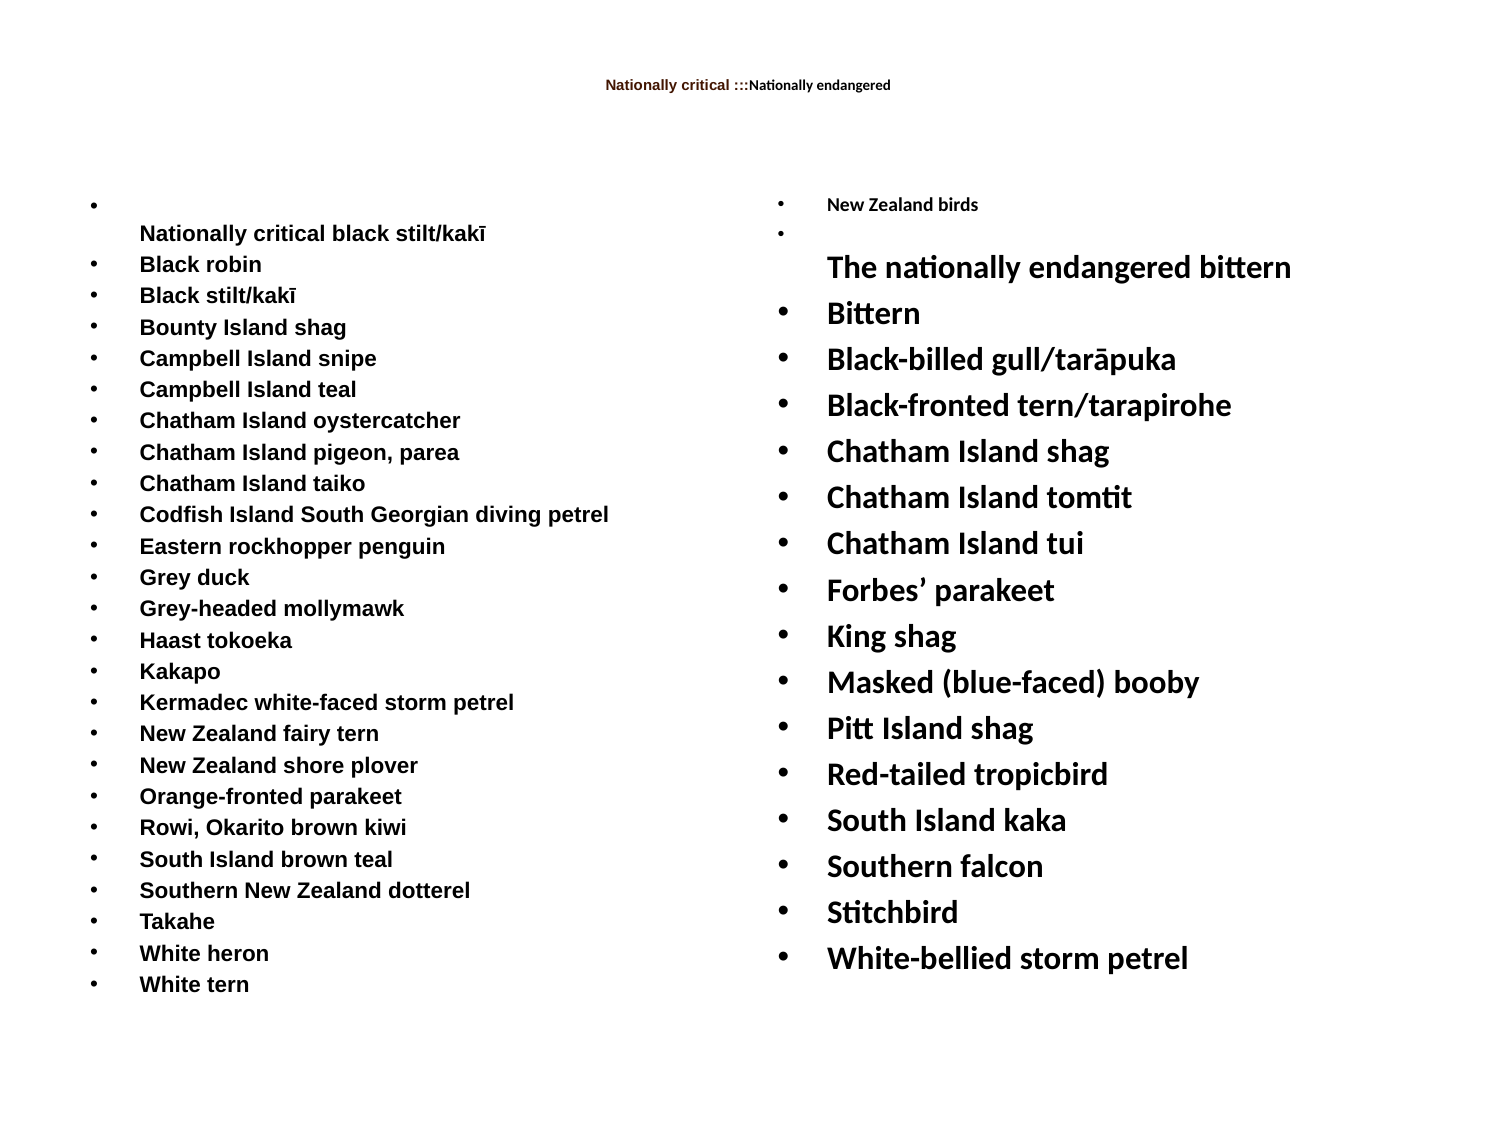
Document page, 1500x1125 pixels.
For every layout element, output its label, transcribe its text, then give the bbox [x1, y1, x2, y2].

list Nationally critical black stilt/kakī Black robin Black stilt/kakī Bounty Island shag Campbell Island snipe Campbell Island teal Chatham Island oystercatcher Chatham Island pigeon, parea Chatham Island taiko Codfish Island South Georgian diving petrel Eastern rockhopper penguin Grey duck Grey-headed mollymawk Haast tokoeka Kakapo Kermadec white-faced storm petrel New Zealand fairy tern New Zealand shore plover Orange-fronted parakeet Rowi, Okarito brown kiwi South Island brown teal Southern New Zealand dotterel Takahe White heron White tern [75, 184, 738, 1005]
list New Zealand birds The nationally endangered bittern Bittern Black-billed gull/tarāpuka Black-fronted tern/tarapirohe Chatham Island shag Chatham Island tomtit Chatham Island tui Forbes’ parakeet King shag Masked (blue-faced) booby Pitt Island shag Red-tailed tropicbird South Island kaka Southern falcon Stitchbird White-bellied storm petrel [762, 184, 1425, 1005]
title Nationally critical :::Nationally endangered [75, 45, 1425, 102]
